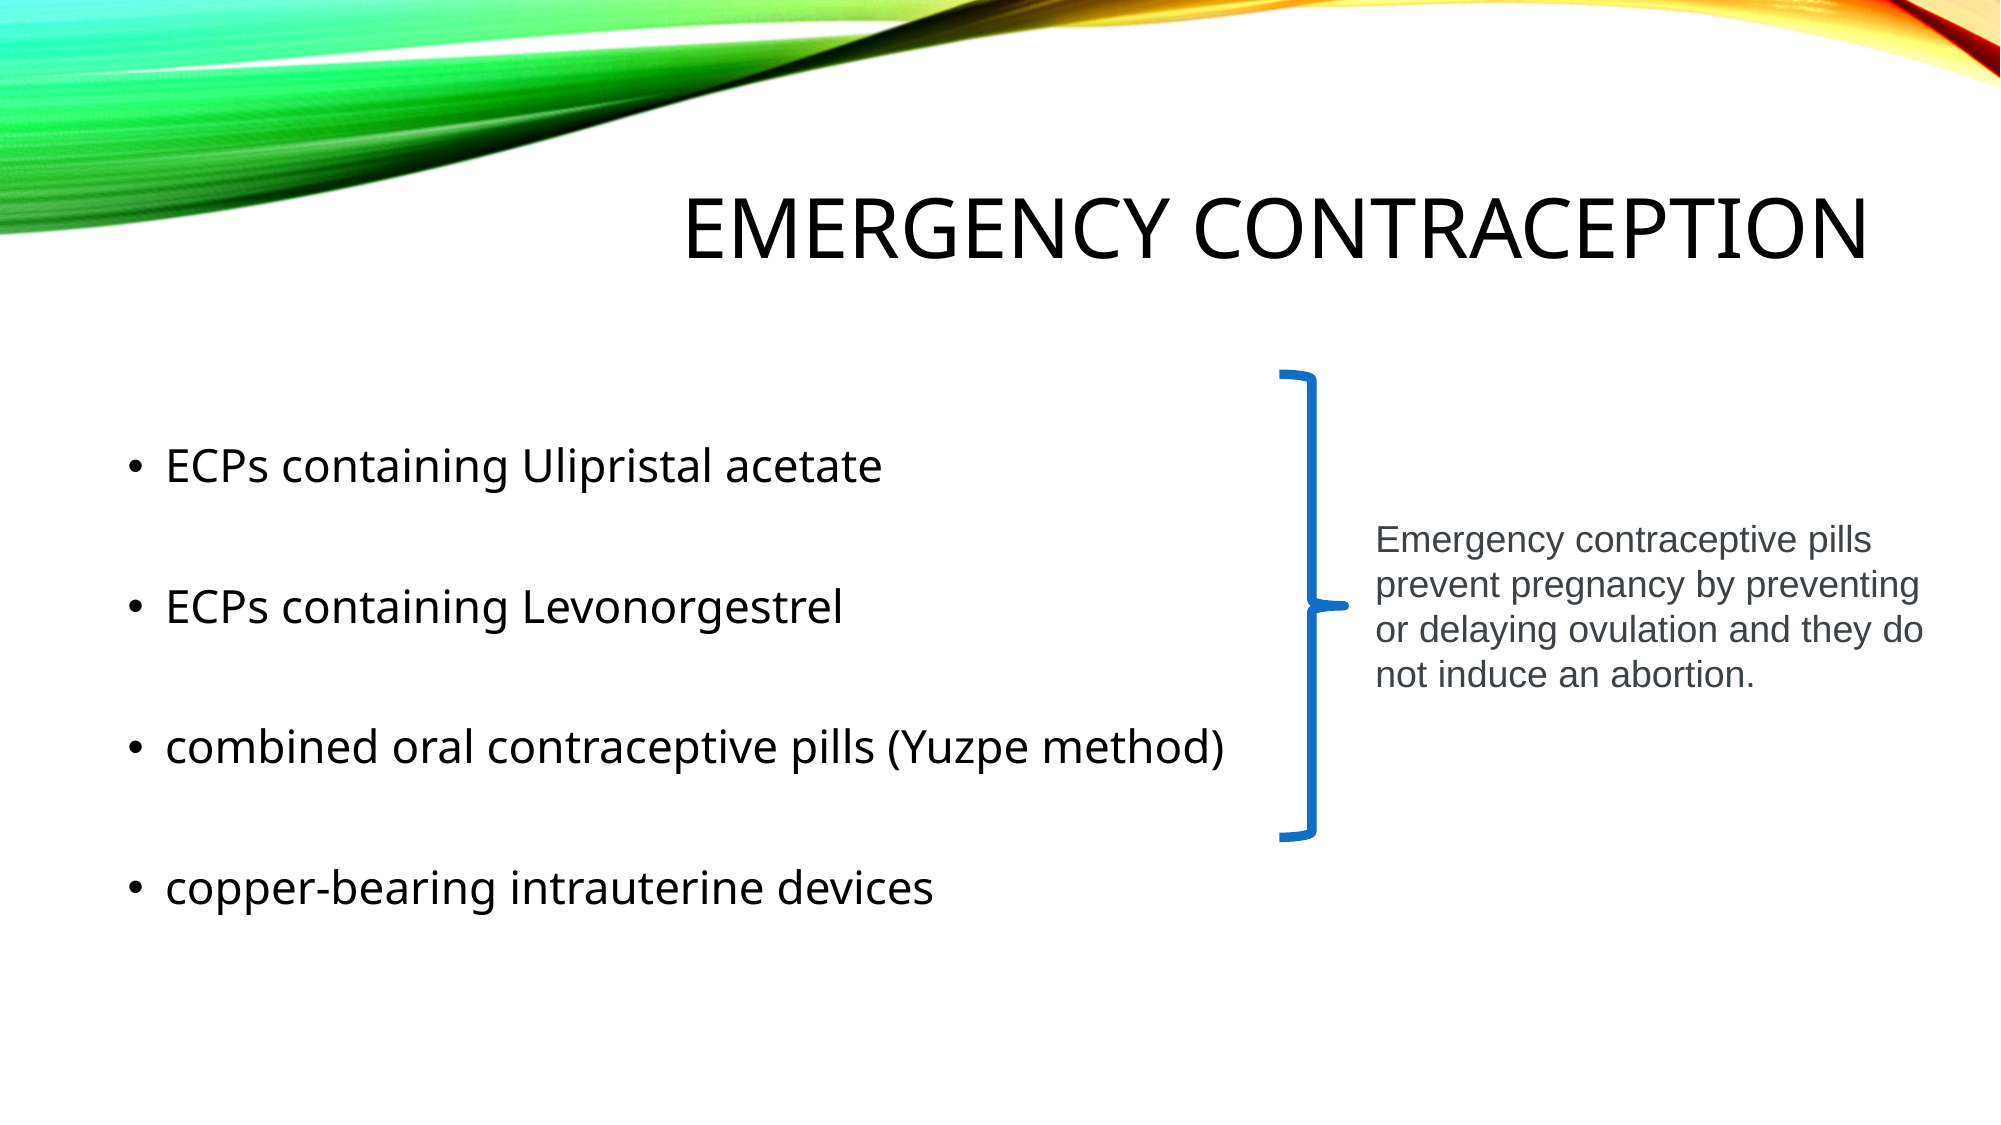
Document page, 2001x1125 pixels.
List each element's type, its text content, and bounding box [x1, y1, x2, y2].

title emergency contraception [208, 125, 1888, 338]
text_box [1279, 373, 1346, 839]
picture [0, 0, 2000, 237]
text_box Emergency contraceptive pills prevent pregnancy by preventing or delaying ovulation and they do not induce an abortion. [1360, 507, 1969, 703]
list ECPs containing Ulipristal acetate ECPs containing Levonorgestrel combined oral contraceptive pills (Yuzpe method) copper-bearing intrauterine devices [112, 360, 1888, 1021]
